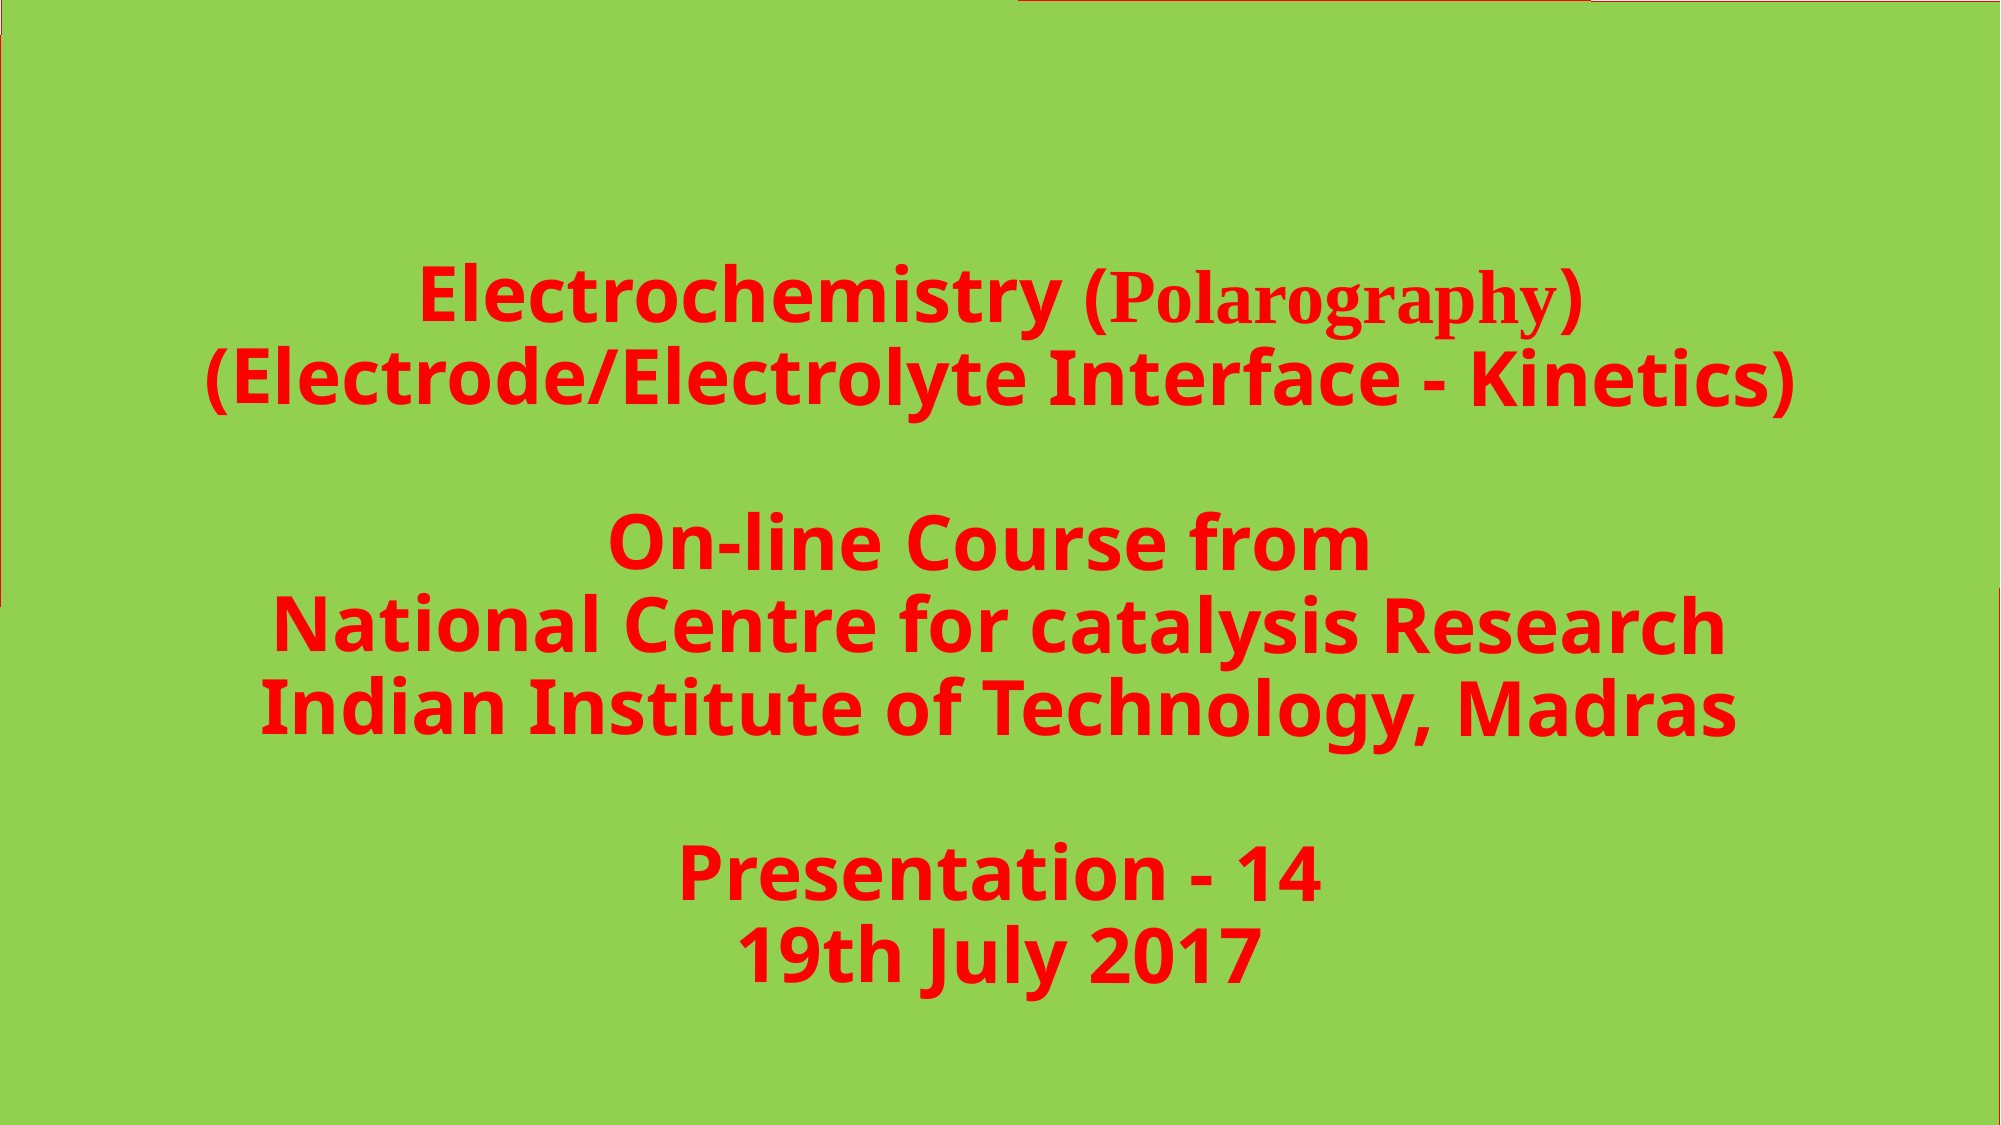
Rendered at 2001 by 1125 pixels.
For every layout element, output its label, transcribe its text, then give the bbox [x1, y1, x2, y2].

title Electrochemistry (Polarography) (Electrode/Electrolyte Interface - Kinetics) On-line Course from National Centre for catalysis Research Indian Institute of Technology, Madras Presentation - 14 19th July 2017 [0, 0, 2000, 1125]
